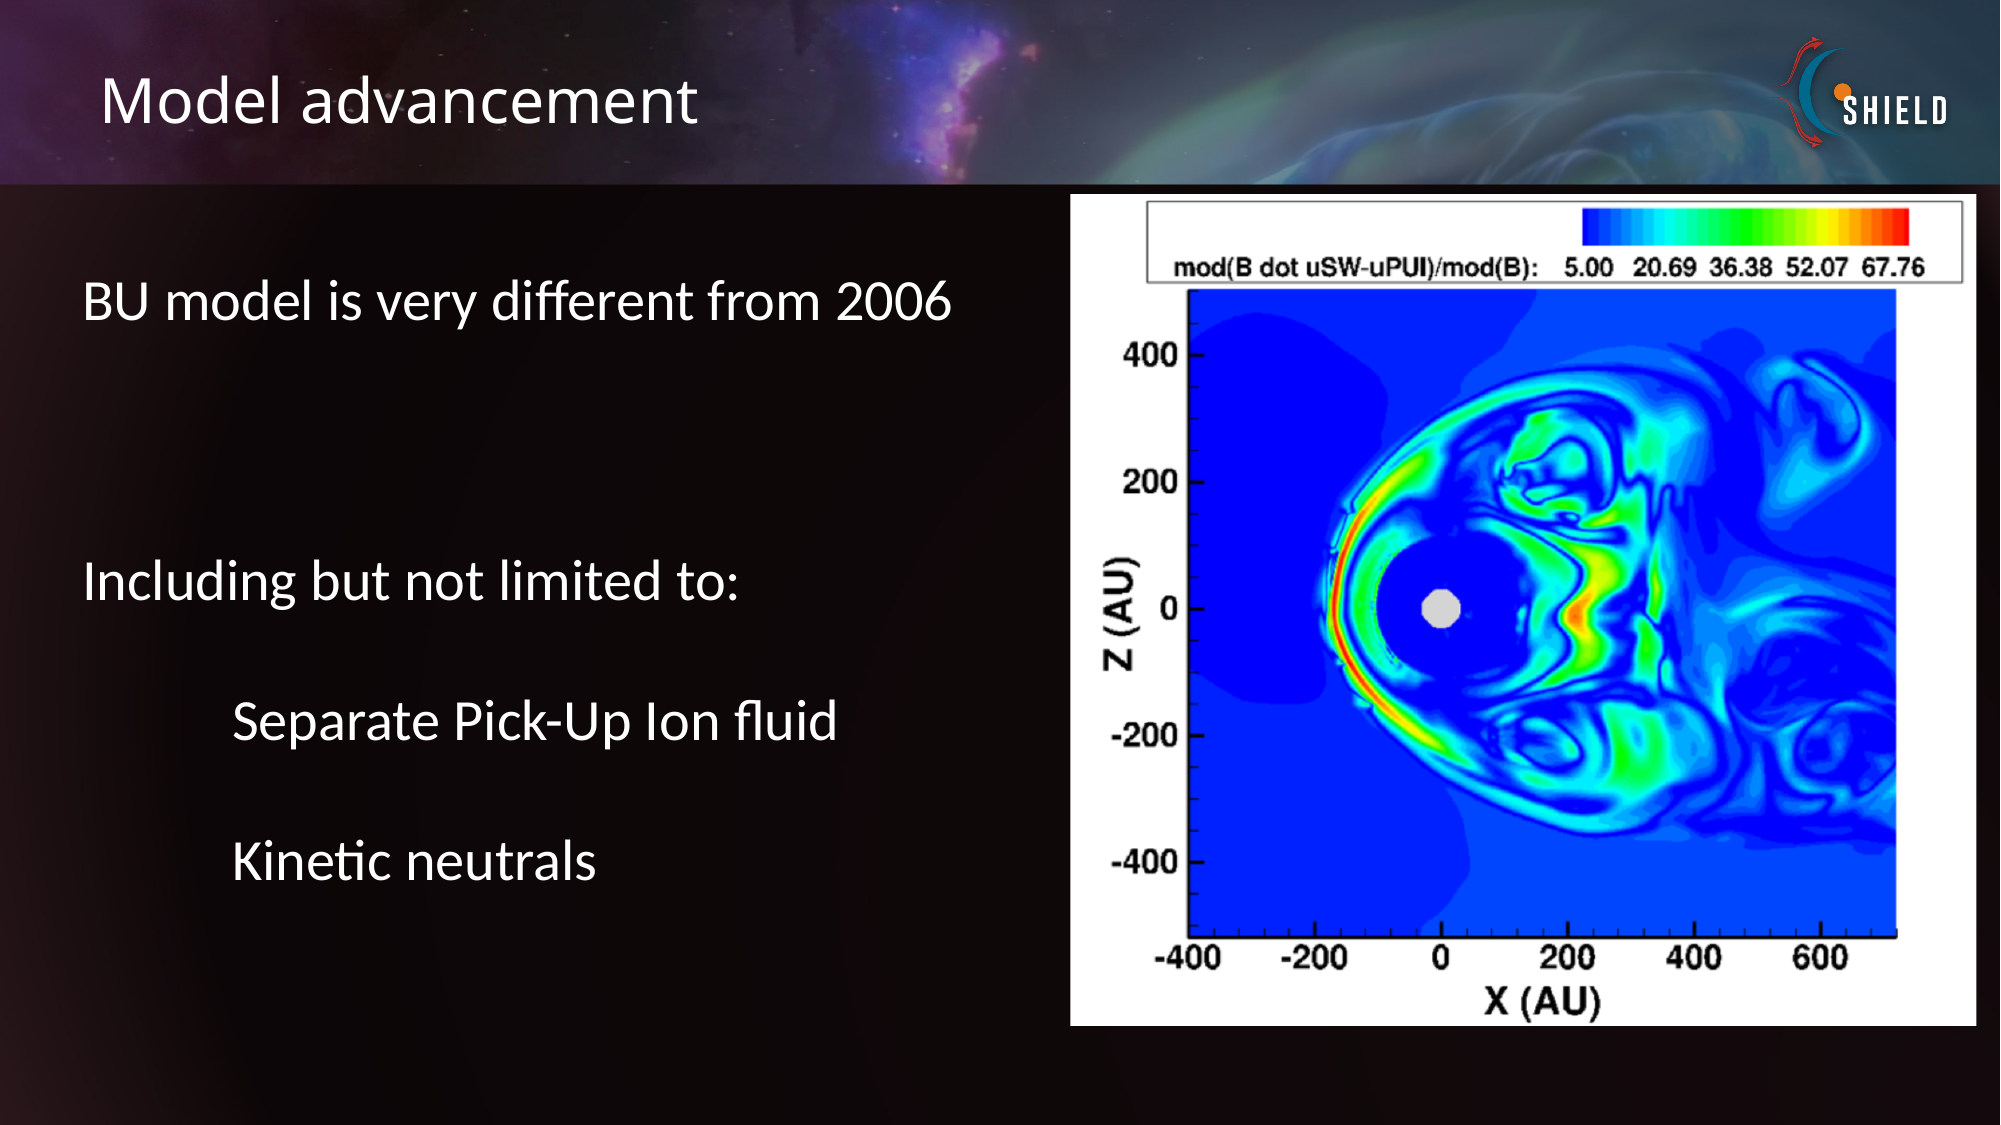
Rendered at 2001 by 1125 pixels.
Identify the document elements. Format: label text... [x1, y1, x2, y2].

title Model advancement [99, 62, 1713, 138]
text_box BU model is very different from 2006 Including but not limited to: Separate Pick-Up Ion fluid Kinetic neutrals [67, 254, 982, 900]
picture [0, 0, 2000, 1125]
